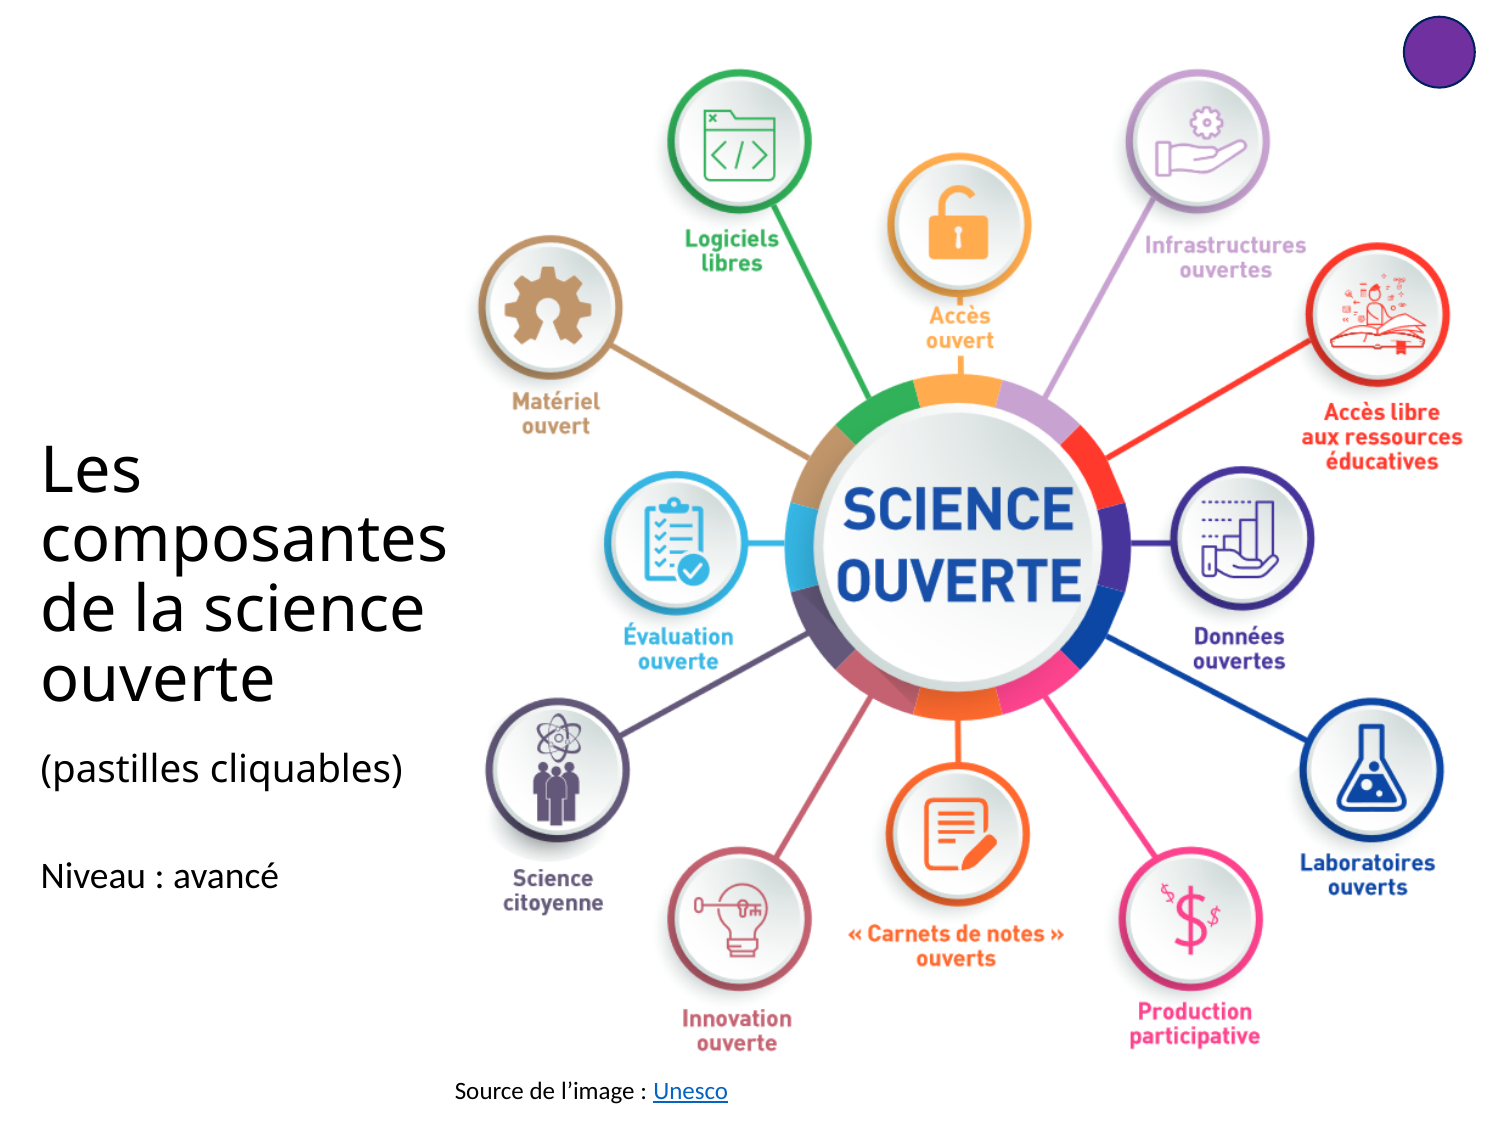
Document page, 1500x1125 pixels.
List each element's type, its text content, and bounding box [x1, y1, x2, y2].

text_box [1402, 15, 1476, 55]
title Les composantes de la science ouverte (pastilles cliquables) [25, 420, 457, 799]
text_box Source de l’image : Unesco [440, 1067, 777, 1113]
picture [457, 55, 1481, 1070]
list Niveau : avancé [25, 848, 441, 960]
